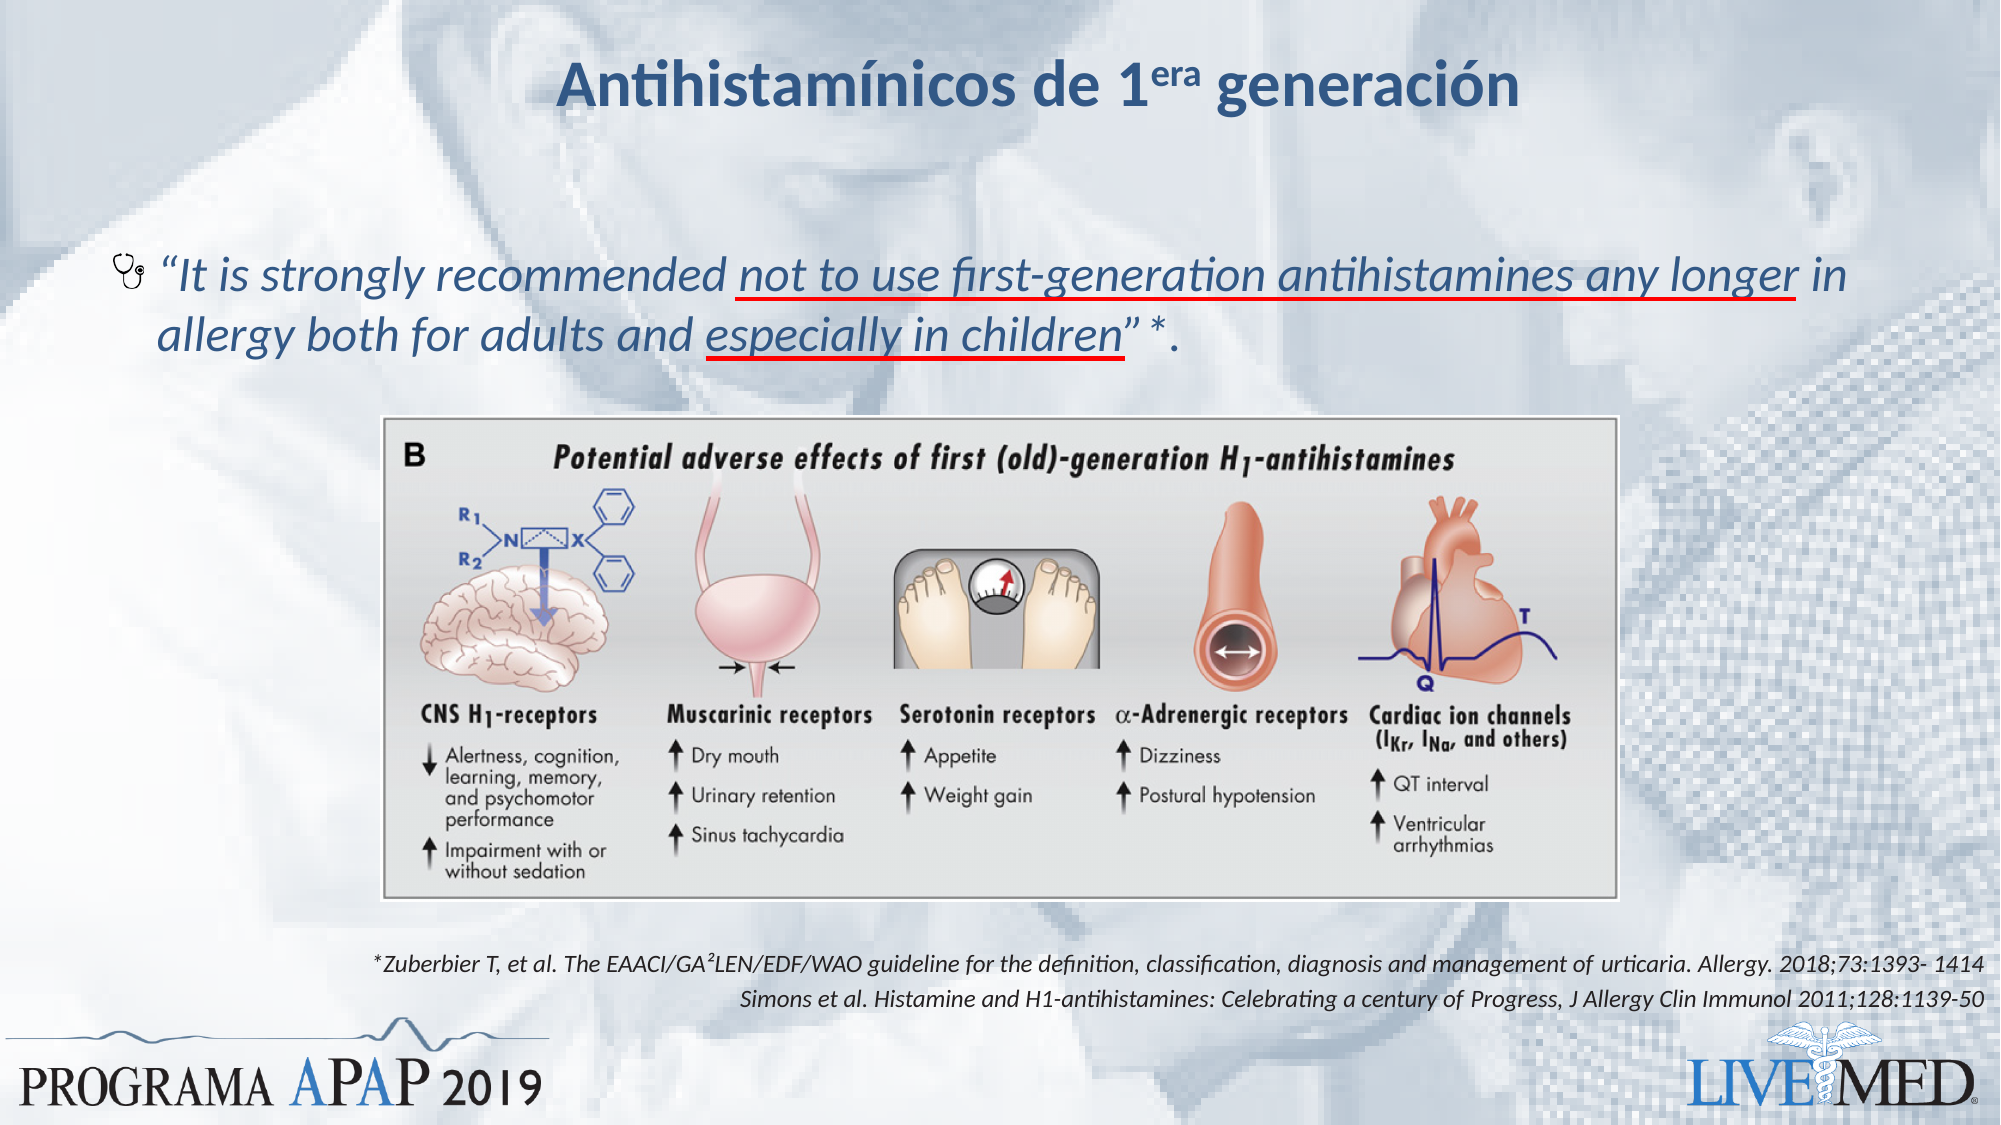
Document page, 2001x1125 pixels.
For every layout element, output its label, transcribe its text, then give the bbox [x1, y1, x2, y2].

picture [380, 415, 1620, 902]
list “It is strongly recommended not to use first-generation antihistamines any longer in allergy both for adults and especially in children”*. [9, 233, 1910, 382]
title Antihistamínicos de 1era generación [360, 30, 1718, 130]
picture [113, 253, 144, 289]
list *Zuberbier T, et al. The EAACI/GA²LEN/EDF/WAO guideline for the definition, classification, diagnosis and management of urticaria. Allergy. 2018;73:1393- 1414 Simons et al. Histamine and H1-antihistamines: Celebrating a century of Progress, J Allergy Clin Immunol 2011;128:1139-50 [78, 939, 2000, 1039]
picture [19, 1057, 541, 1106]
picture [1687, 1039, 1978, 1106]
